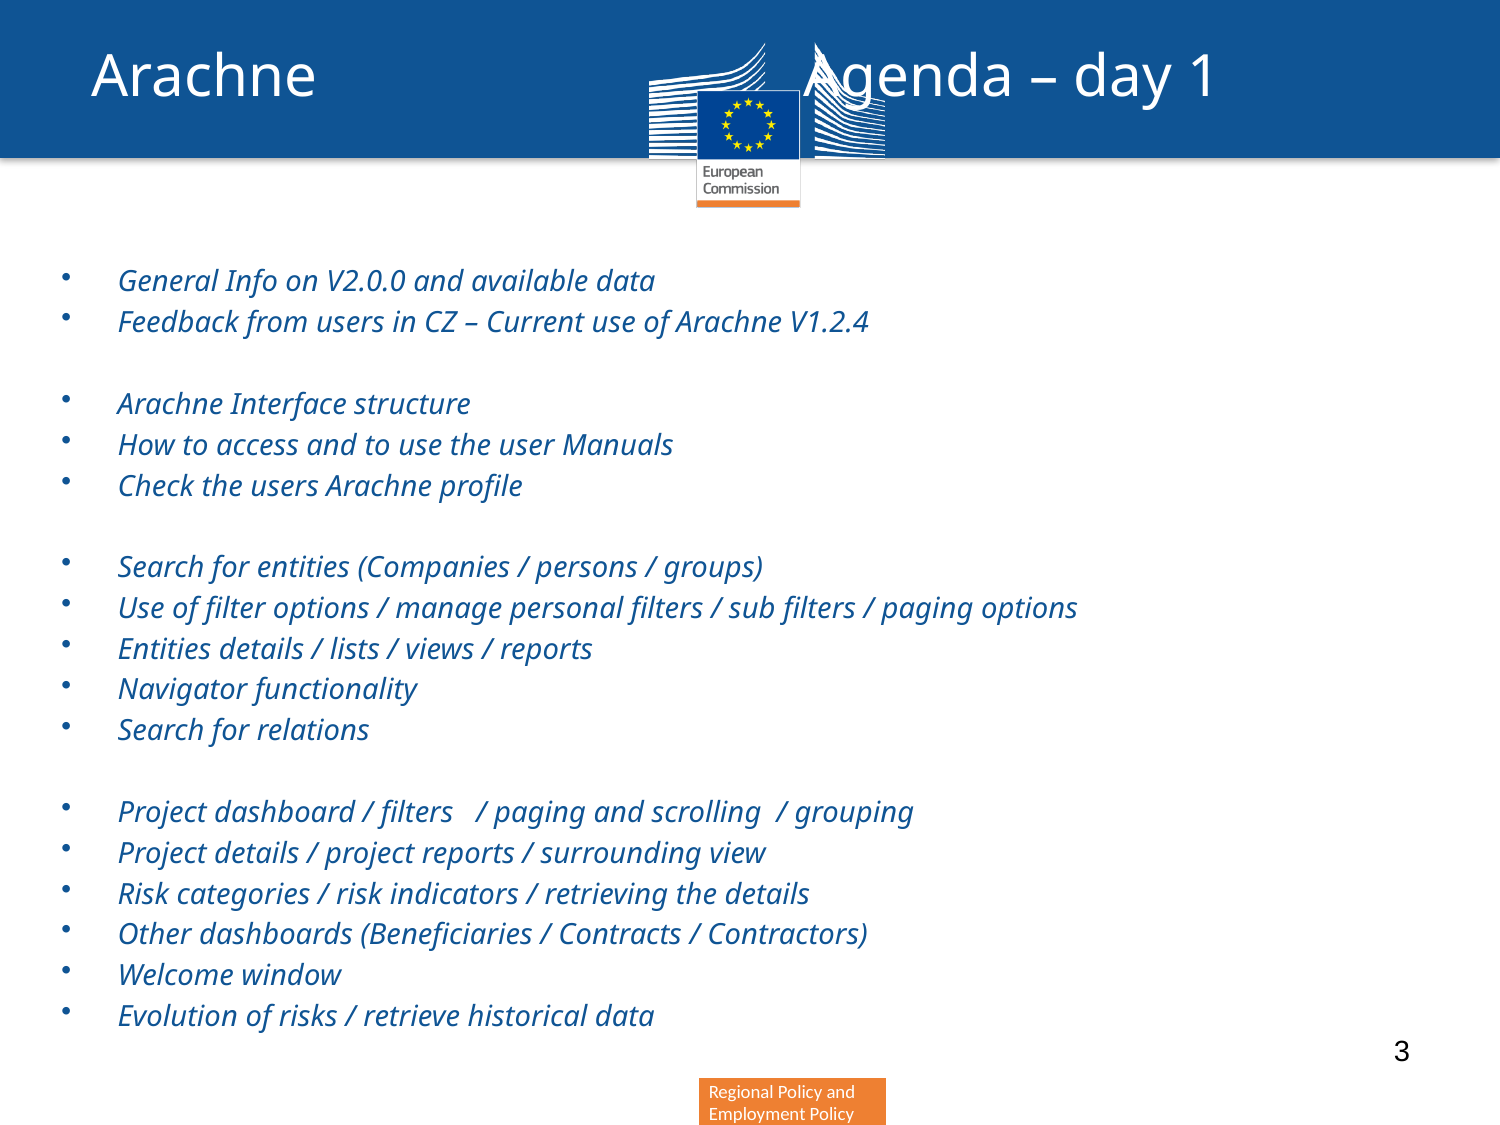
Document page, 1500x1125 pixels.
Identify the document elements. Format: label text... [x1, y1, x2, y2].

text_box Arachne Agenda – day 1 [17, 2, 1483, 144]
slide_number 3 [1074, 1024, 1425, 1103]
text_box General Info on V2.0.0 and available data Feedback from users in CZ – Current use of Arachne V1.2.4 Arachne Interface structure How to access and to use the user Manuals Check the users Arachne profile Search for entities (Companies / persons / groups) Use of filter options / manage personal filters / sub filters / paging options Entities details / lists / views / reports Navigator functionality Search for relations Project dashboard / filters / paging and scrolling / grouping Project details / project reports / surrounding view Risk categories / risk indicators / retrieving the details Other dashboards (Beneficiaries / Contracts / Contractors) Welcome window Evolution of risks / retrieve historical data [46, 255, 1452, 1059]
picture [649, 144, 885, 208]
